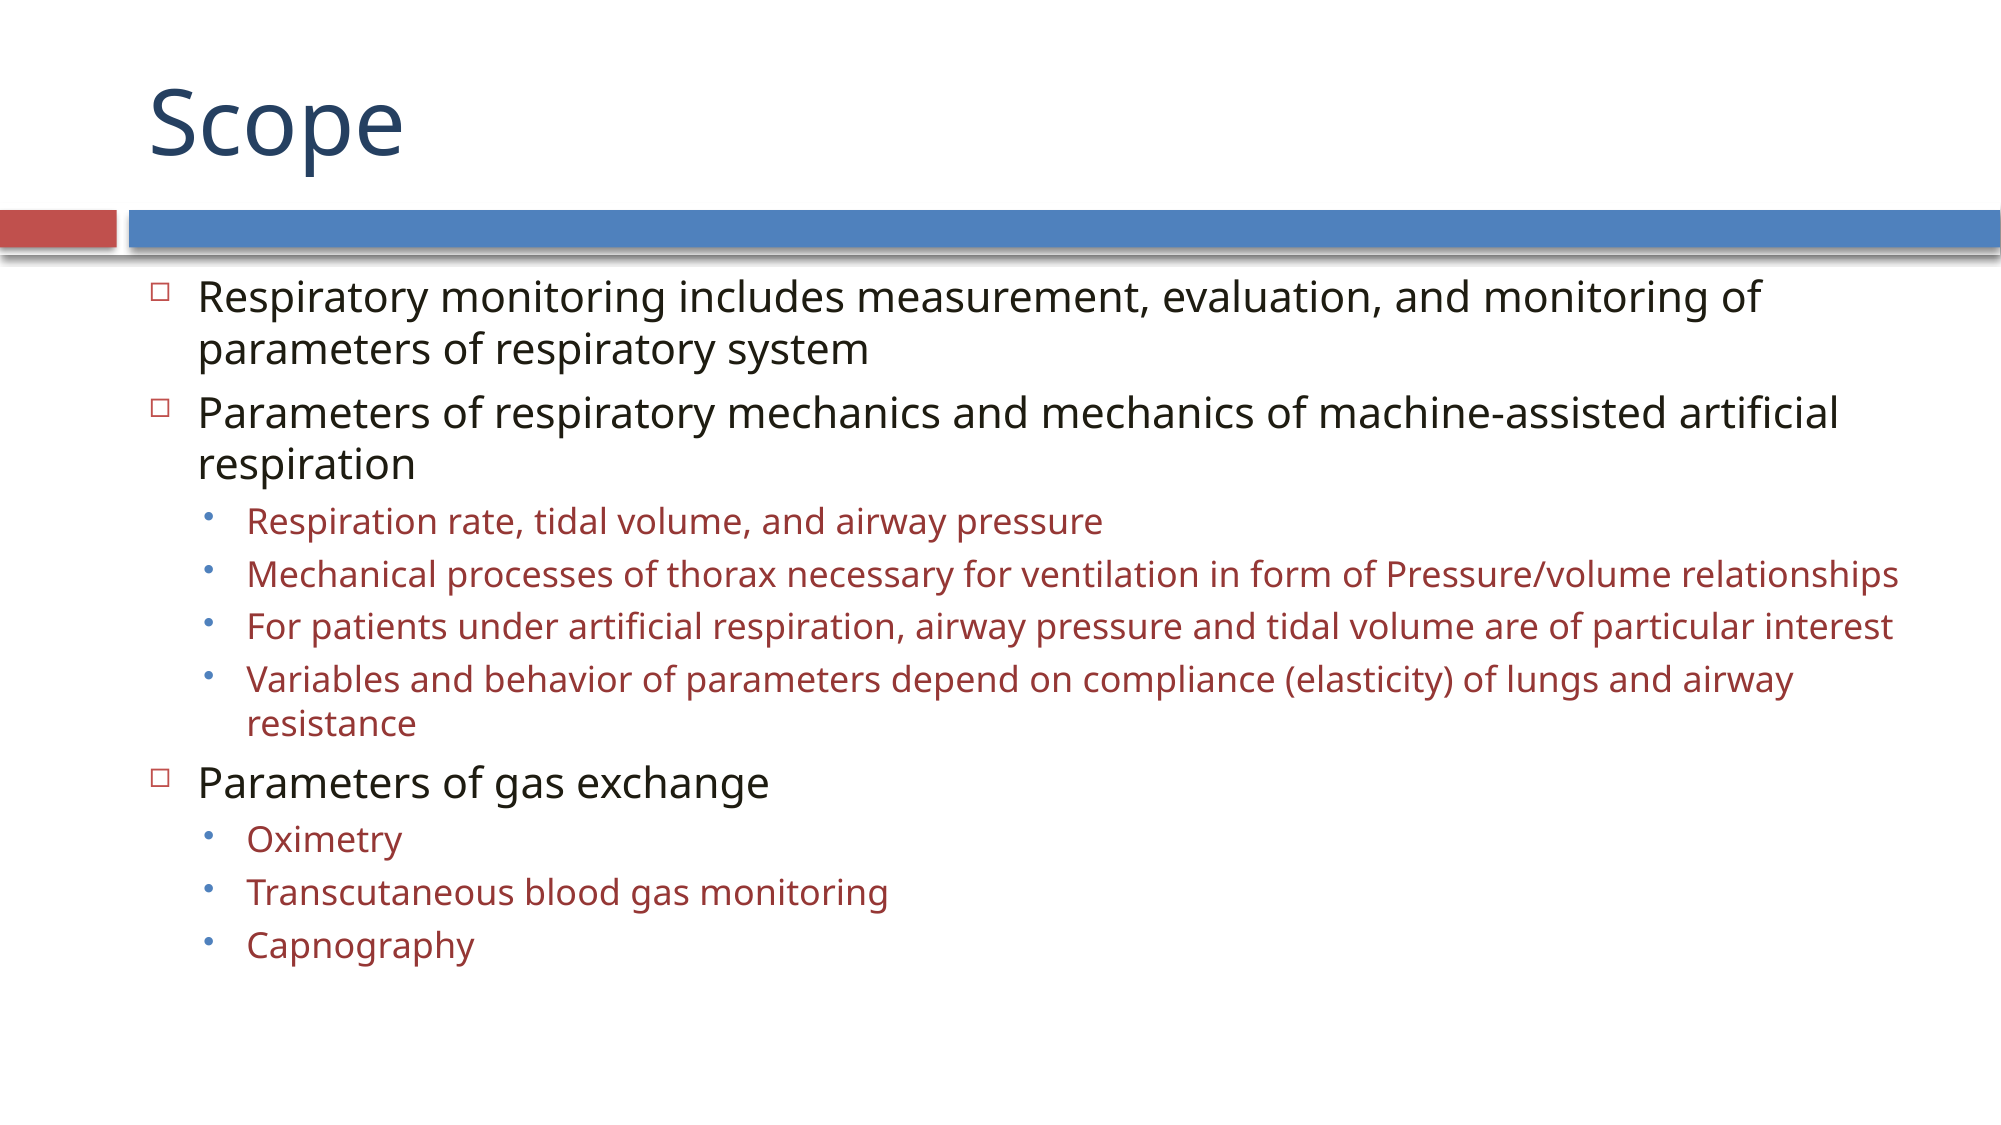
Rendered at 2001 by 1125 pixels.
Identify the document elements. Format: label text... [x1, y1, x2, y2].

list Respiratory monitoring includes measurement, evaluation, and monitoring of parameters of respiratory system Parameters of respiratory mechanics and mechanics of machine-assisted artificial respiration Respiration rate, tidal volume, and airway pressure Mechanical processes of thorax necessary for ventilation in form of Pressure/volume relationships For patients under artificial respiration, airway pressure and tidal volume are of particular interest Variables and behavior of parameters depend on compliance (elasticity) of lungs and airway resistance Parameters of gas exchange Oximetry Transcutaneous blood gas monitoring Capnography [133, 262, 1918, 1000]
title Scope [133, 37, 1918, 200]
